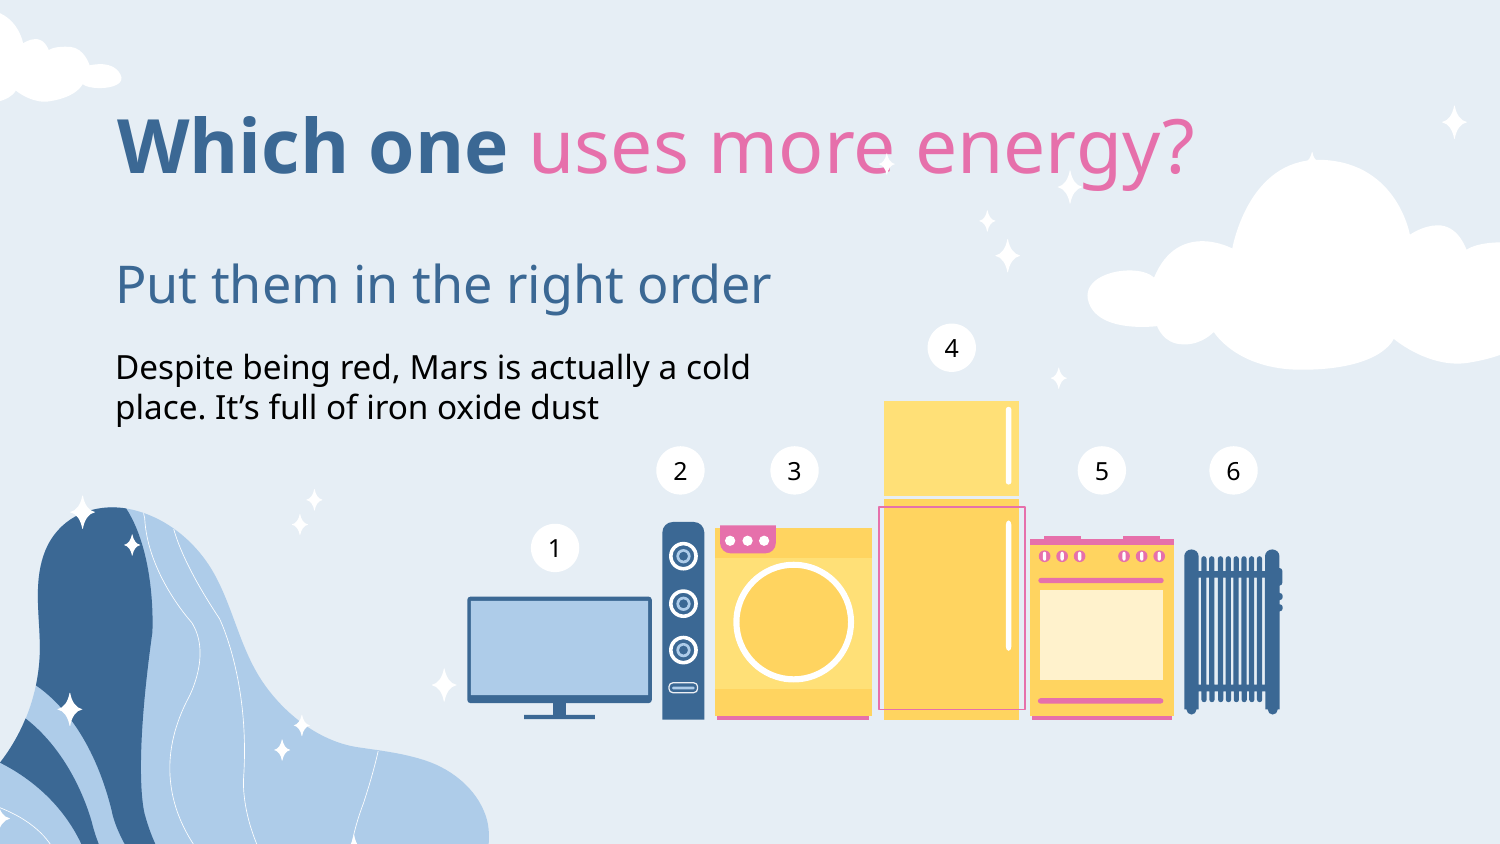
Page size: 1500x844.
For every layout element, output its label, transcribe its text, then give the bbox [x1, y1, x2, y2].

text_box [878, 400, 1025, 721]
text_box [662, 521, 705, 720]
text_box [467, 596, 653, 720]
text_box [520, 505, 590, 590]
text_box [878, 0, 1468, 390]
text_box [1029, 535, 1175, 721]
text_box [714, 525, 873, 720]
subtitle Despite being red, Mars is actually a cold place. It’s full of iron oxide dust [115, 346, 816, 441]
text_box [759, 428, 830, 513]
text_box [1198, 428, 1269, 513]
text_box [1184, 549, 1283, 715]
subtitle Put them in the right order [115, 251, 816, 330]
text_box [1067, 428, 1137, 513]
title Which one uses more energy? [116, 72, 873, 167]
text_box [645, 428, 716, 513]
